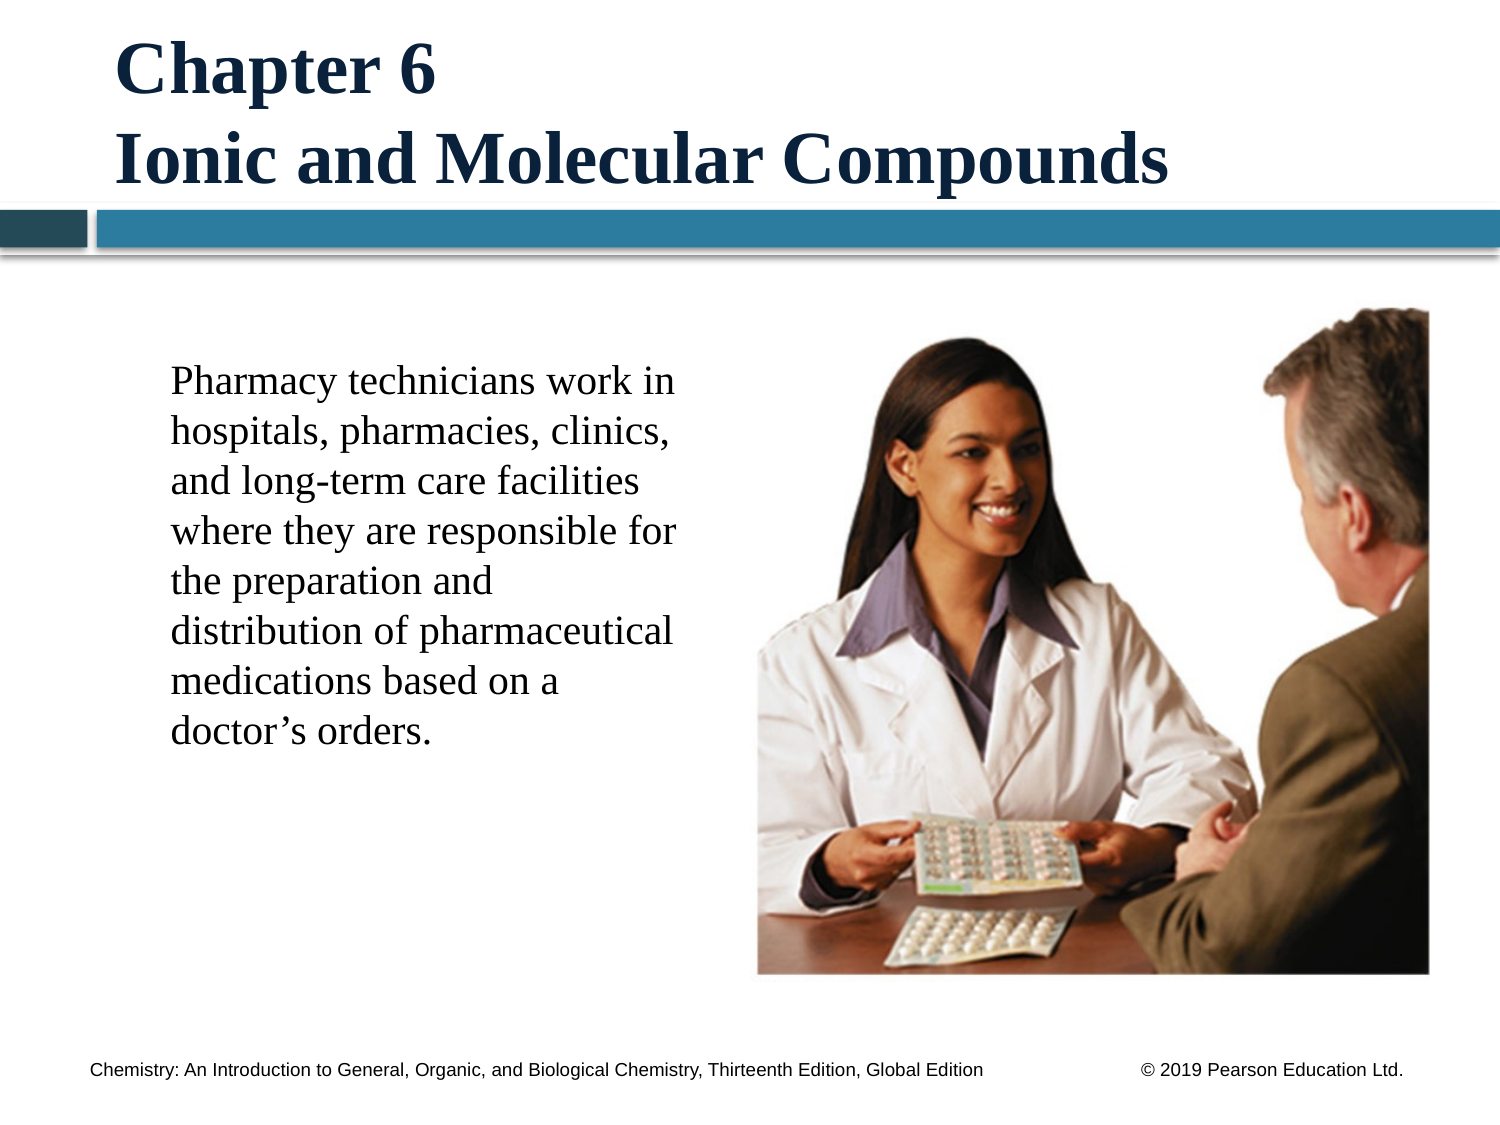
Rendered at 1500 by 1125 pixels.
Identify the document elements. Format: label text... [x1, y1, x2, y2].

title Chapter 6 Ionic and Molecular Compounds [99, 14, 1448, 203]
list Pharmacy technicians work in hospitals, pharmacies, clinics, and long-term care facilities where they are responsible for the preparation and distribution of pharmaceutical medications based on a doctor’s orders. [155, 345, 704, 766]
picture [749, 300, 1438, 982]
